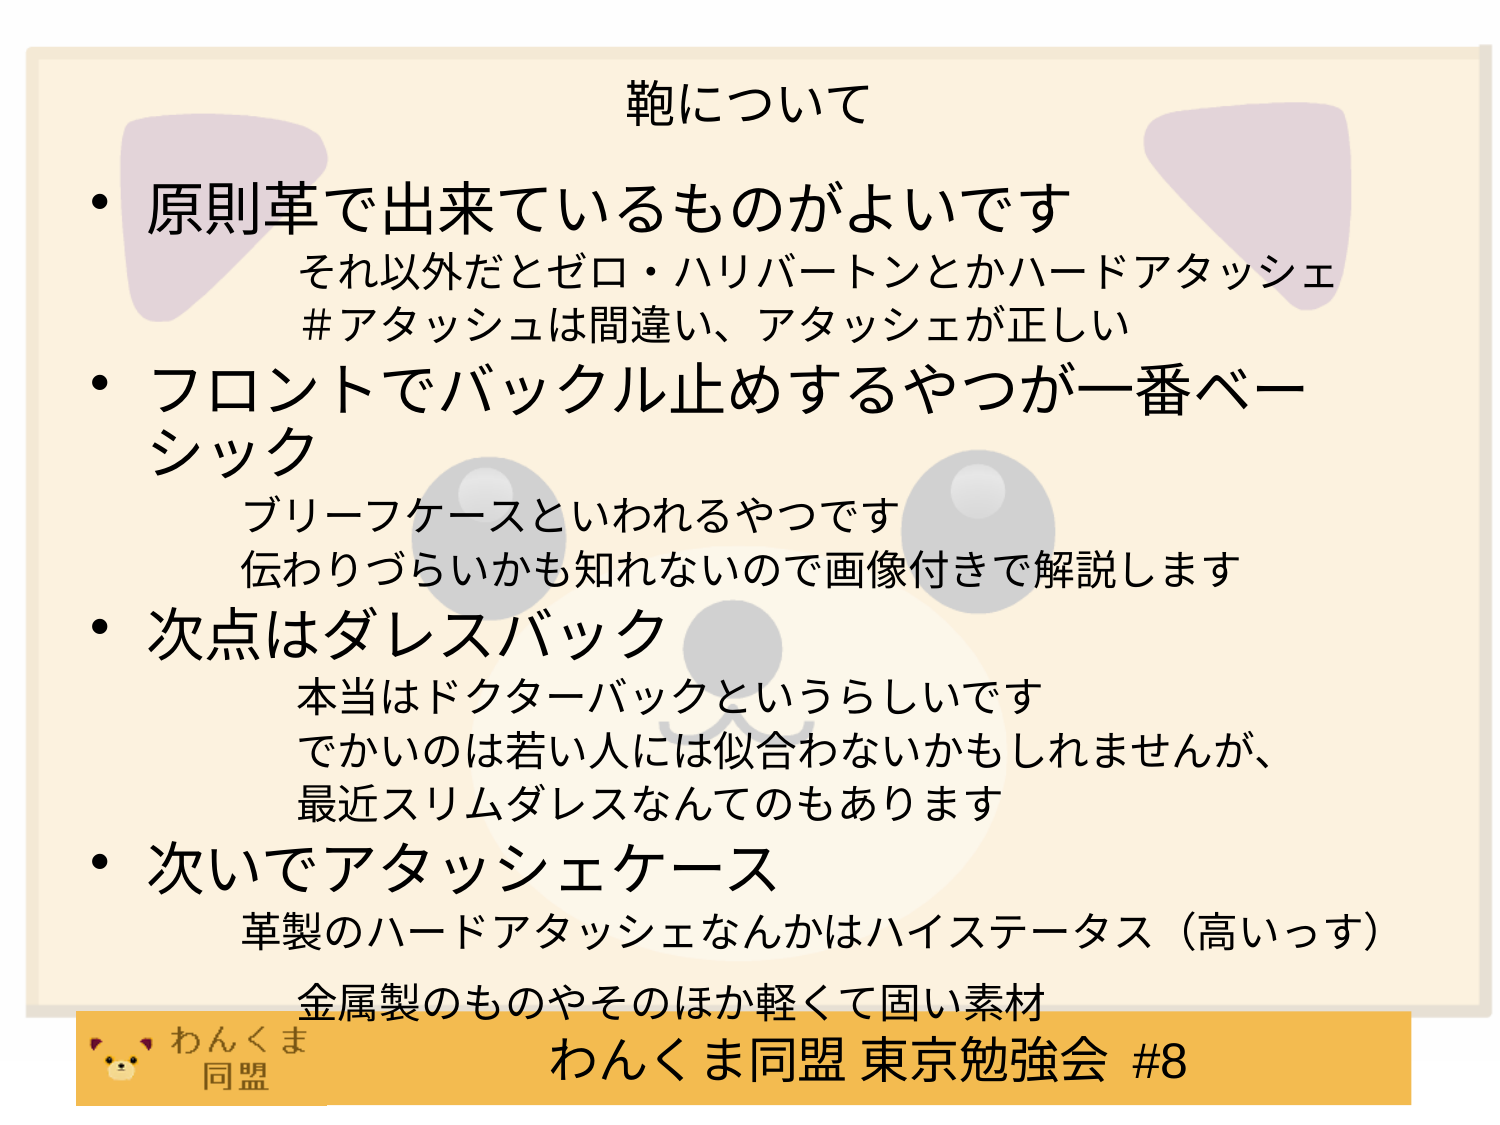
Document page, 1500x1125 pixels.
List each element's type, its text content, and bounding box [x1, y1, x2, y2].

title 鞄について [74, 44, 1426, 162]
list 原則革で出来ているものがよいです それ以外だとゼロ・ハリバートンとかハードアタッシェ ＃アタッシュは間違い、アタッシェが正しい フロントでバックル止めするやつが一番ベーシック ブリーフケースといわれるやつです 伝わりづらいかも知れないので画像付きで解説します 次点はダレスバック 本当はドクターバックというらしいです でかいのは若い人には似合わないかもしれませんが、 最近スリムダレスなんてのもあります 次いでアタッシェケース 革製のハードアタッシェなんかはハイステータス（高いっす） 金属製のものやそのほか軽くて固い素材 [74, 172, 1426, 1006]
picture [0, 0, 1500, 1106]
